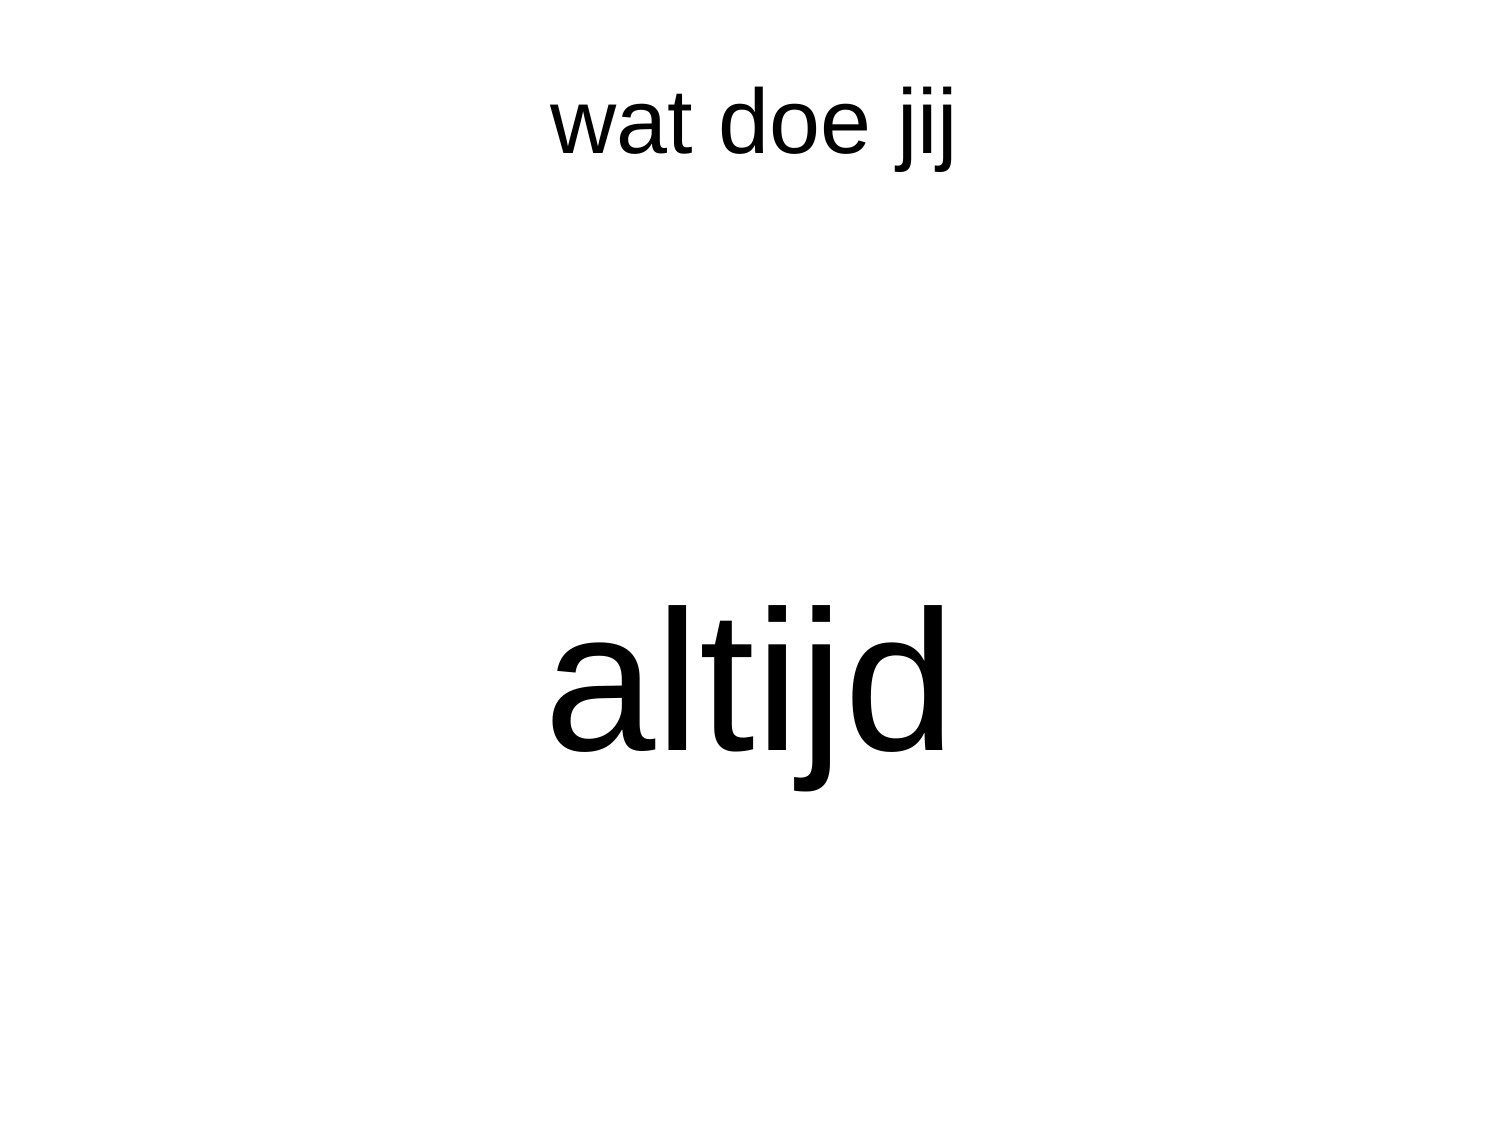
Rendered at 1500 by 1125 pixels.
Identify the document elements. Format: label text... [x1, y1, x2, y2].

title wat doe jij [74, 44, 1436, 410]
list altijd [74, 262, 1426, 1006]
